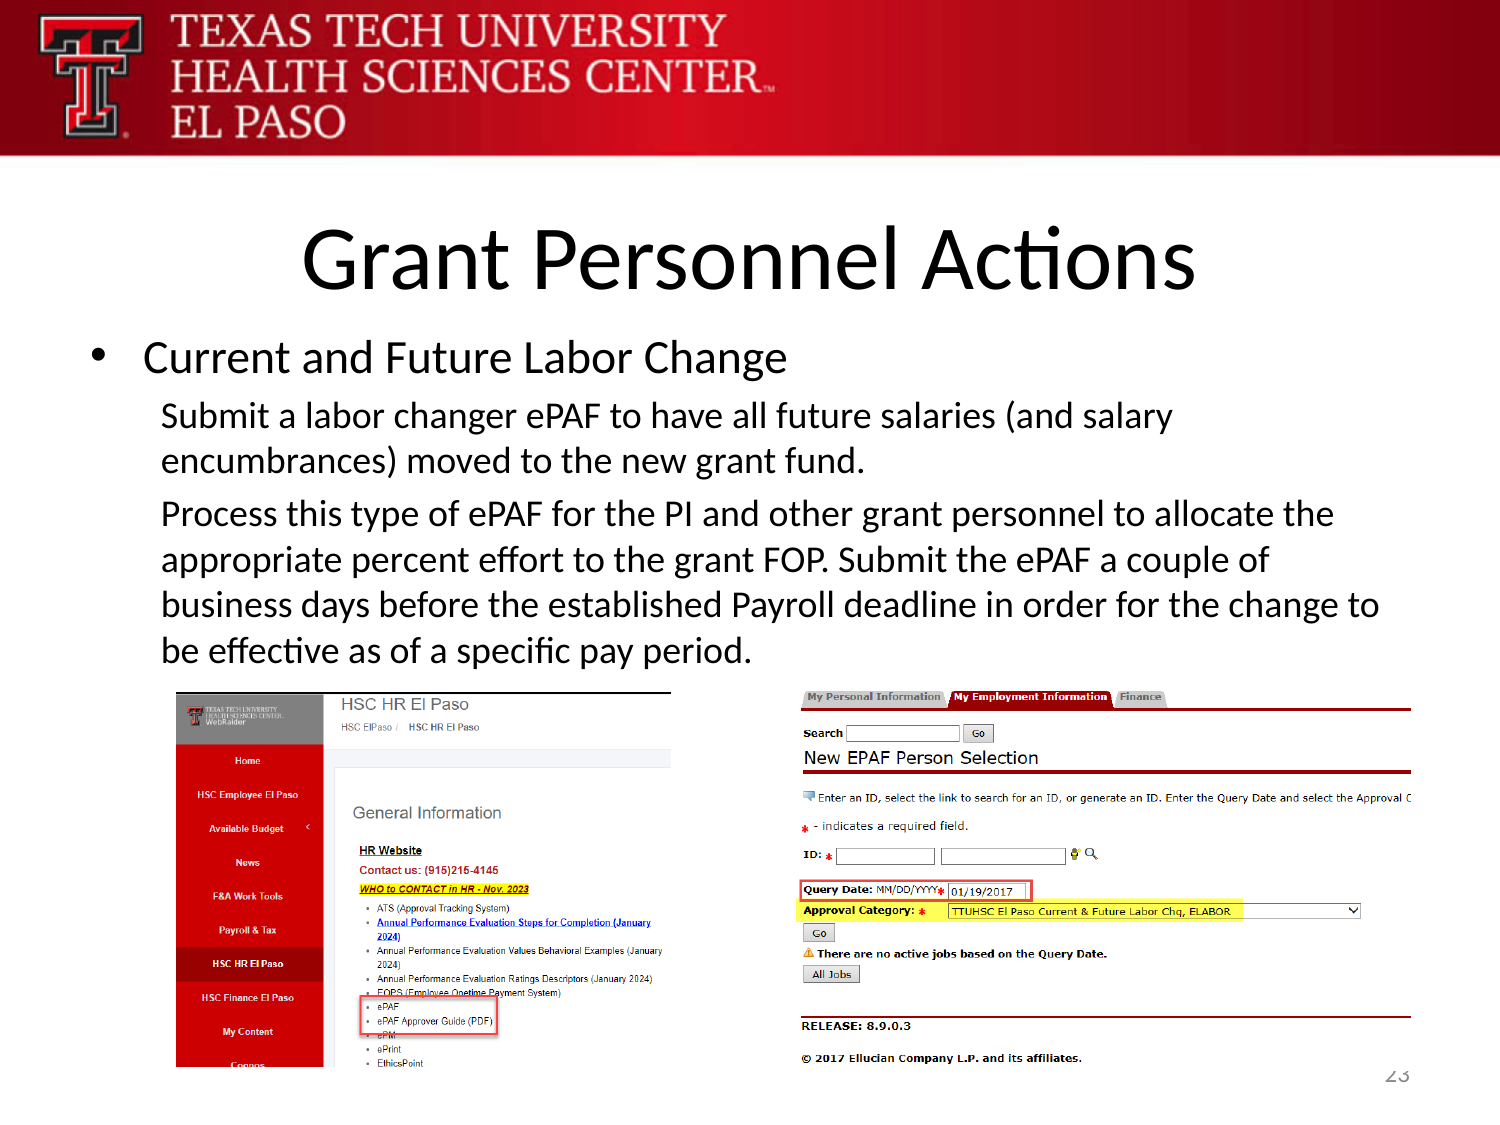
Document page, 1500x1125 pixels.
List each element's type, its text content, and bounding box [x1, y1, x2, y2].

picture [0, 0, 1500, 1125]
slide_number 23 [1074, 1042, 1425, 1103]
title Grant Personnel Actions [75, 158, 1425, 318]
list Current and Future Labor Change Submit a labor changer ePAF to have all future salaries (and salary encumbrances) moved to the new grant fund. Process this type of ePAF for the PI and other grant personnel to allocate the appropriate percent effort to the grant FOP. Submit the ePAF a couple of business days before the established Payroll deadline in order for the change to be effective as of a specific pay period. [75, 318, 1425, 685]
